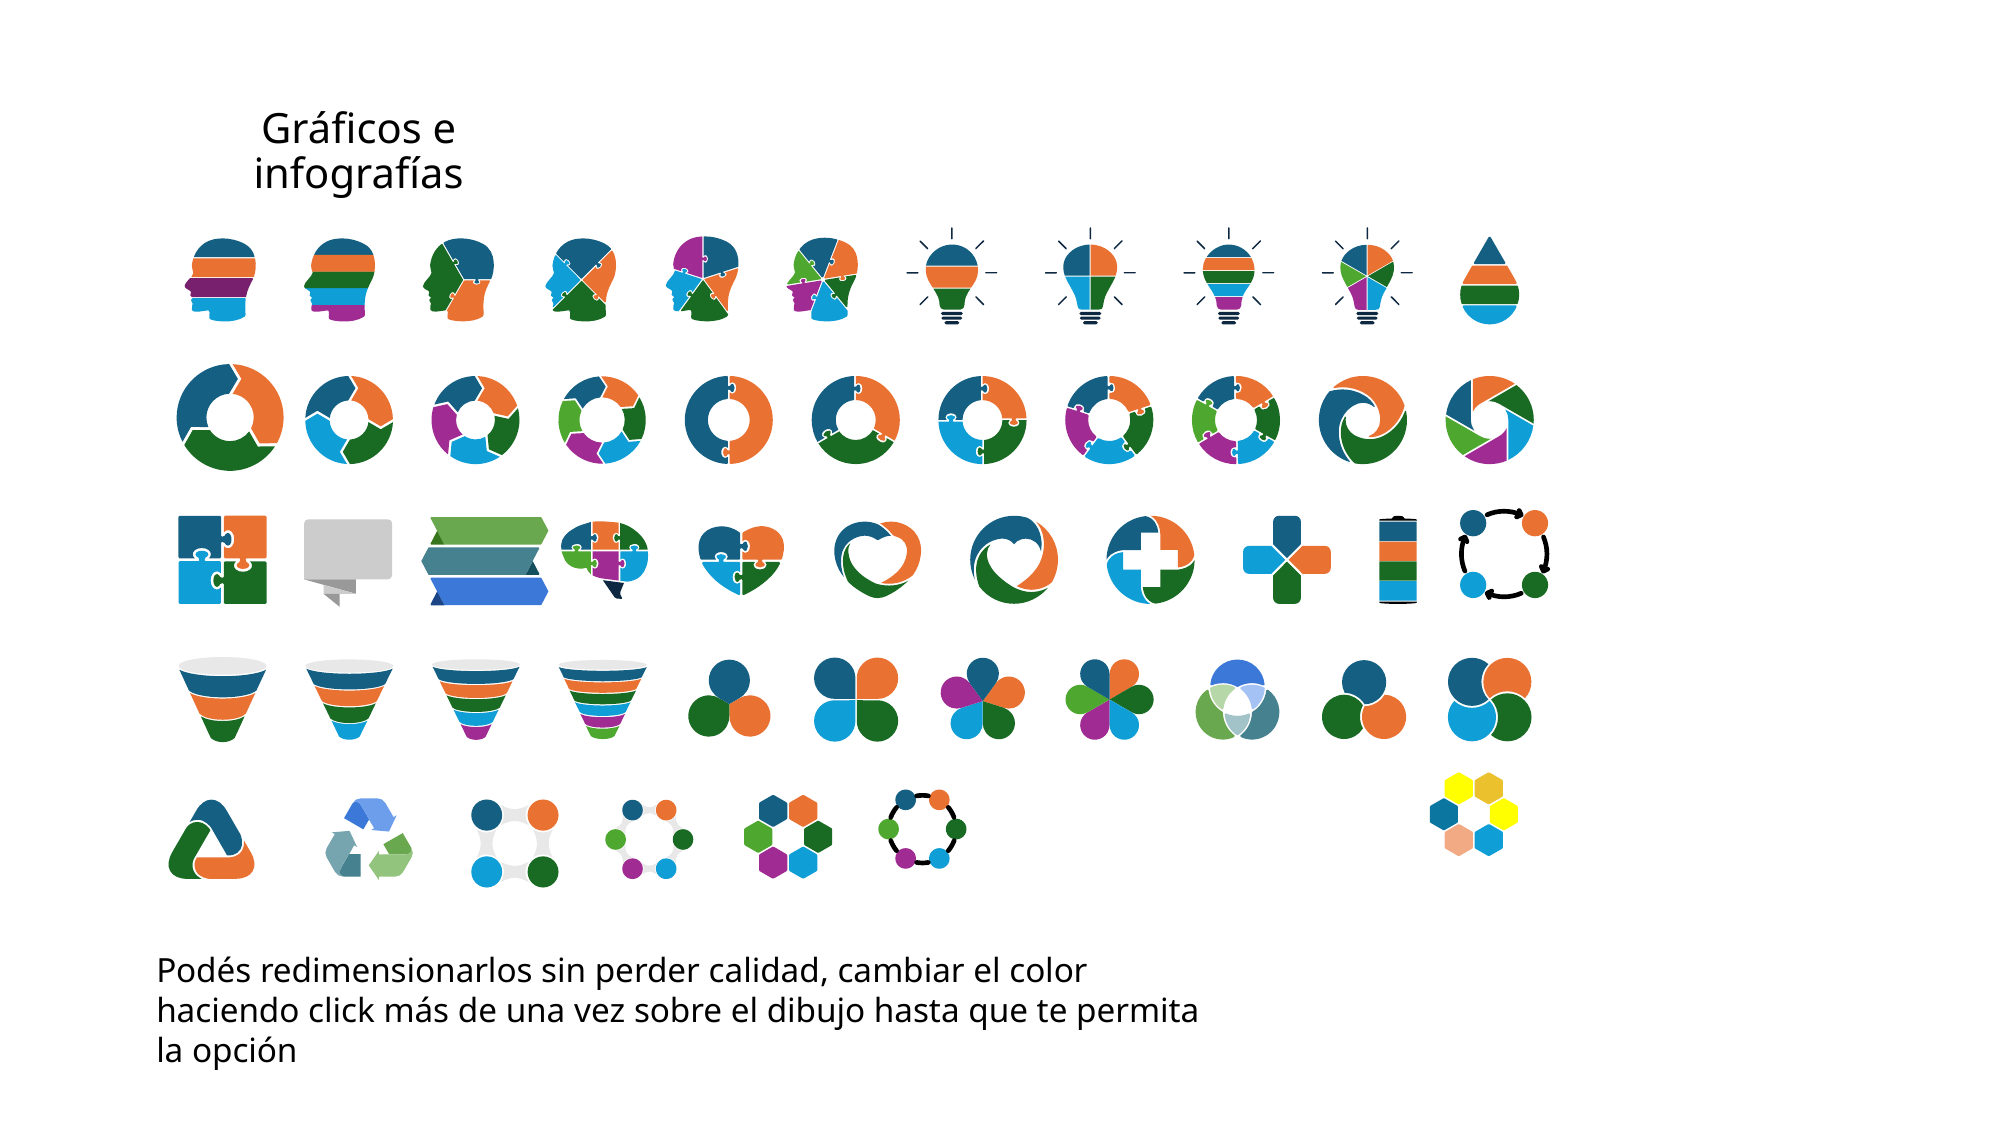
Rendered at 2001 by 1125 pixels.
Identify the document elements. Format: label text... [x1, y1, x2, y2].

text_box Gráficos e infografías [142, 120, 576, 186]
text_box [166, 226, 1549, 889]
text_box Podés redimensionarlos sin perder calidad, cambiar el color haciendo click más de una vez sobre el dibujo hasta que te permita la opción [141, 894, 1220, 1125]
